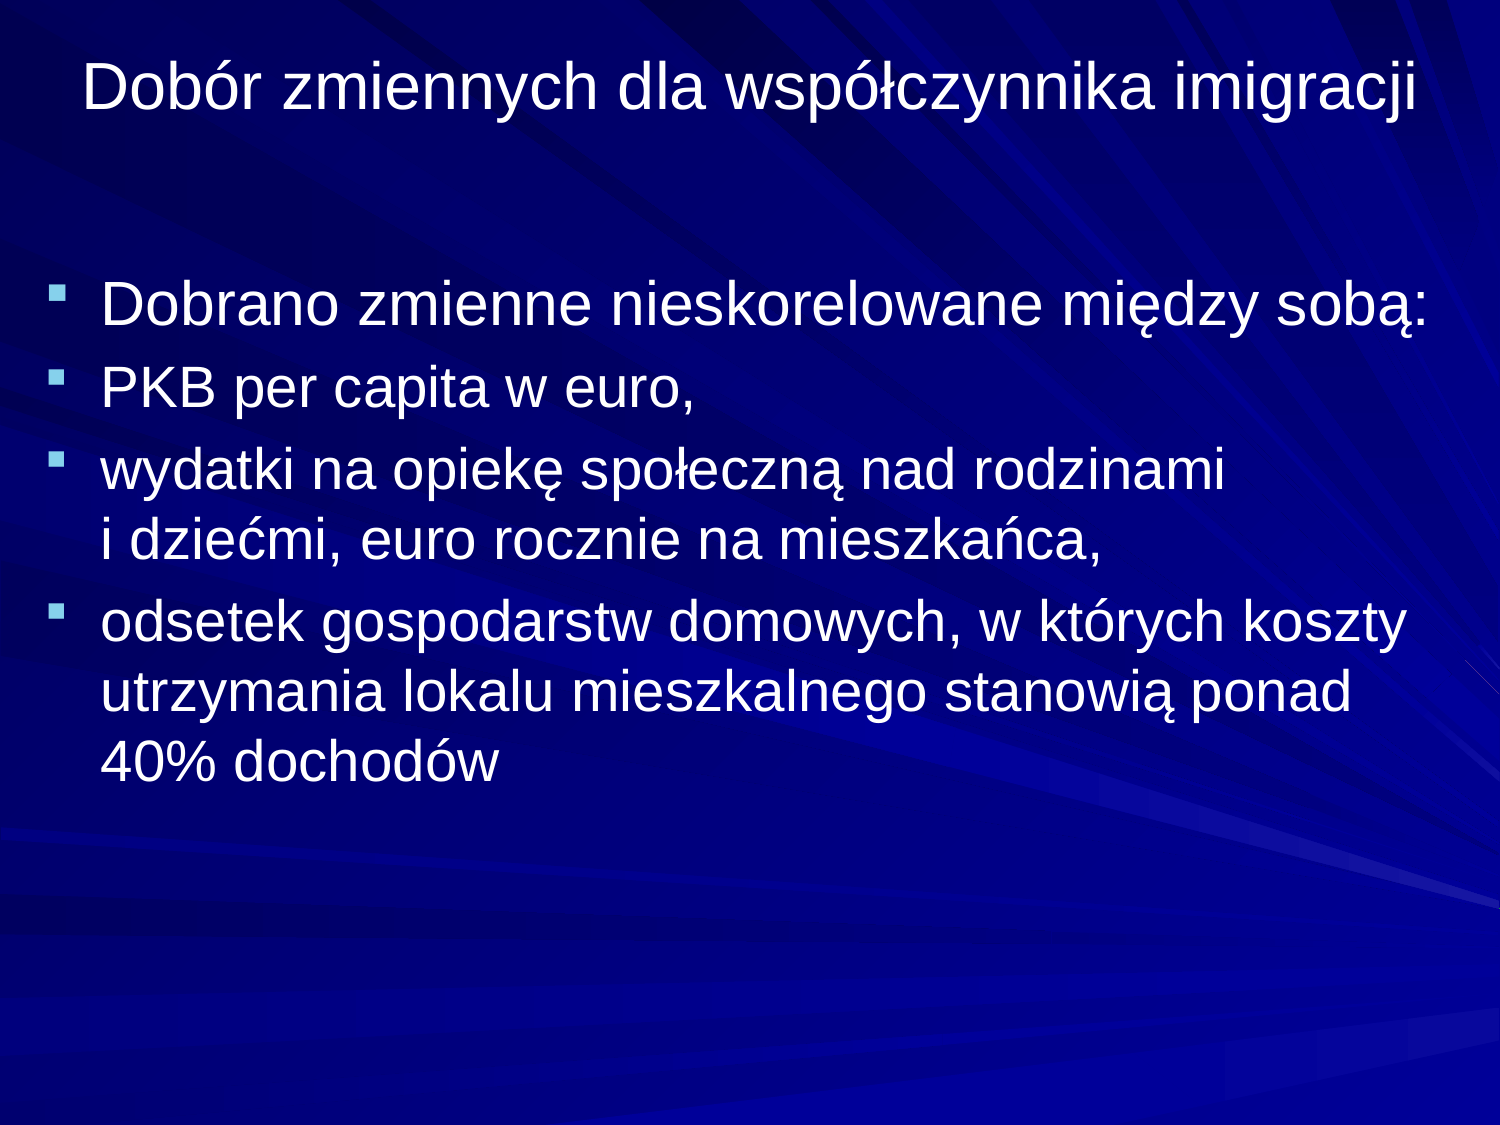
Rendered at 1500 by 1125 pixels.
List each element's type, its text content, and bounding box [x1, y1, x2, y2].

title Dobór zmiennych dla współczynnika imigracji [16, 18, 1483, 147]
list Dobrano zmienne nieskorelowane między sobą: PKB per capita w euro, wydatki na opiekę społeczną nad rodzinami i dziećmi, euro rocznie na mieszkańca, odsetek gospodarstw domowych, w których koszty utrzymania lokalu mieszkalnego stanowią ponad 40% dochodów [29, 255, 1471, 1083]
